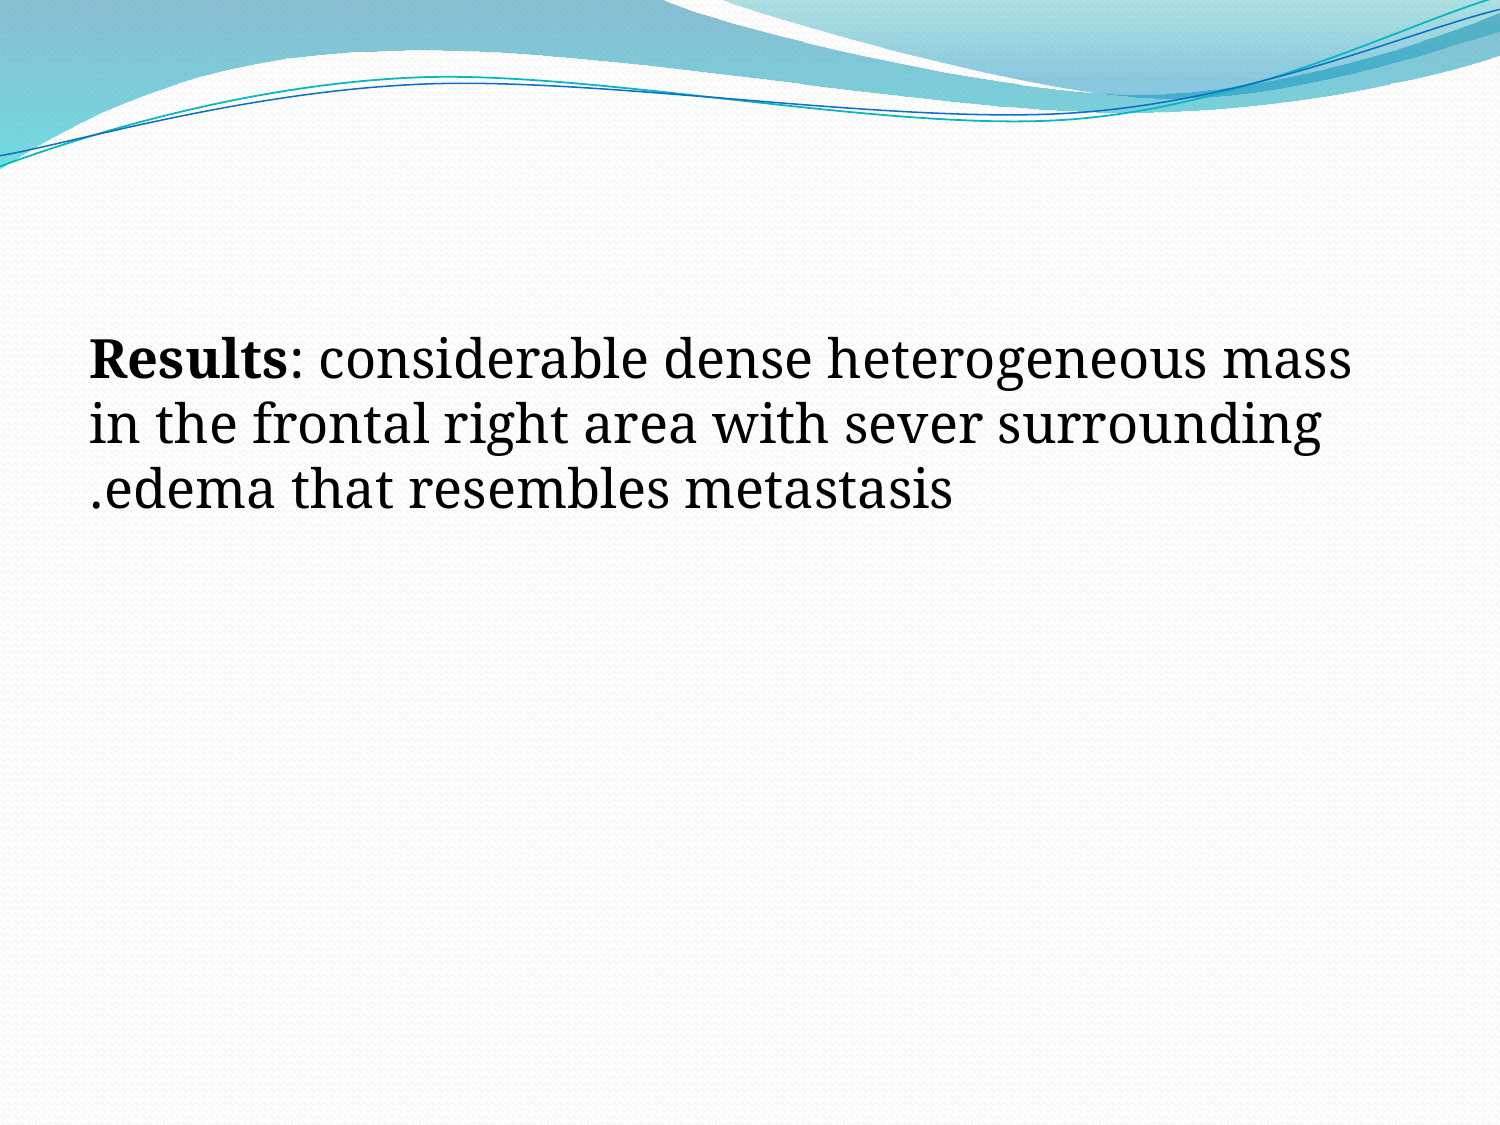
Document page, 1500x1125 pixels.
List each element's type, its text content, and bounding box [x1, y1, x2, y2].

list Results: considerable dense heterogeneous mass in the frontal right area with sever surrounding edema that resembles metastasis. [75, 317, 1425, 1038]
